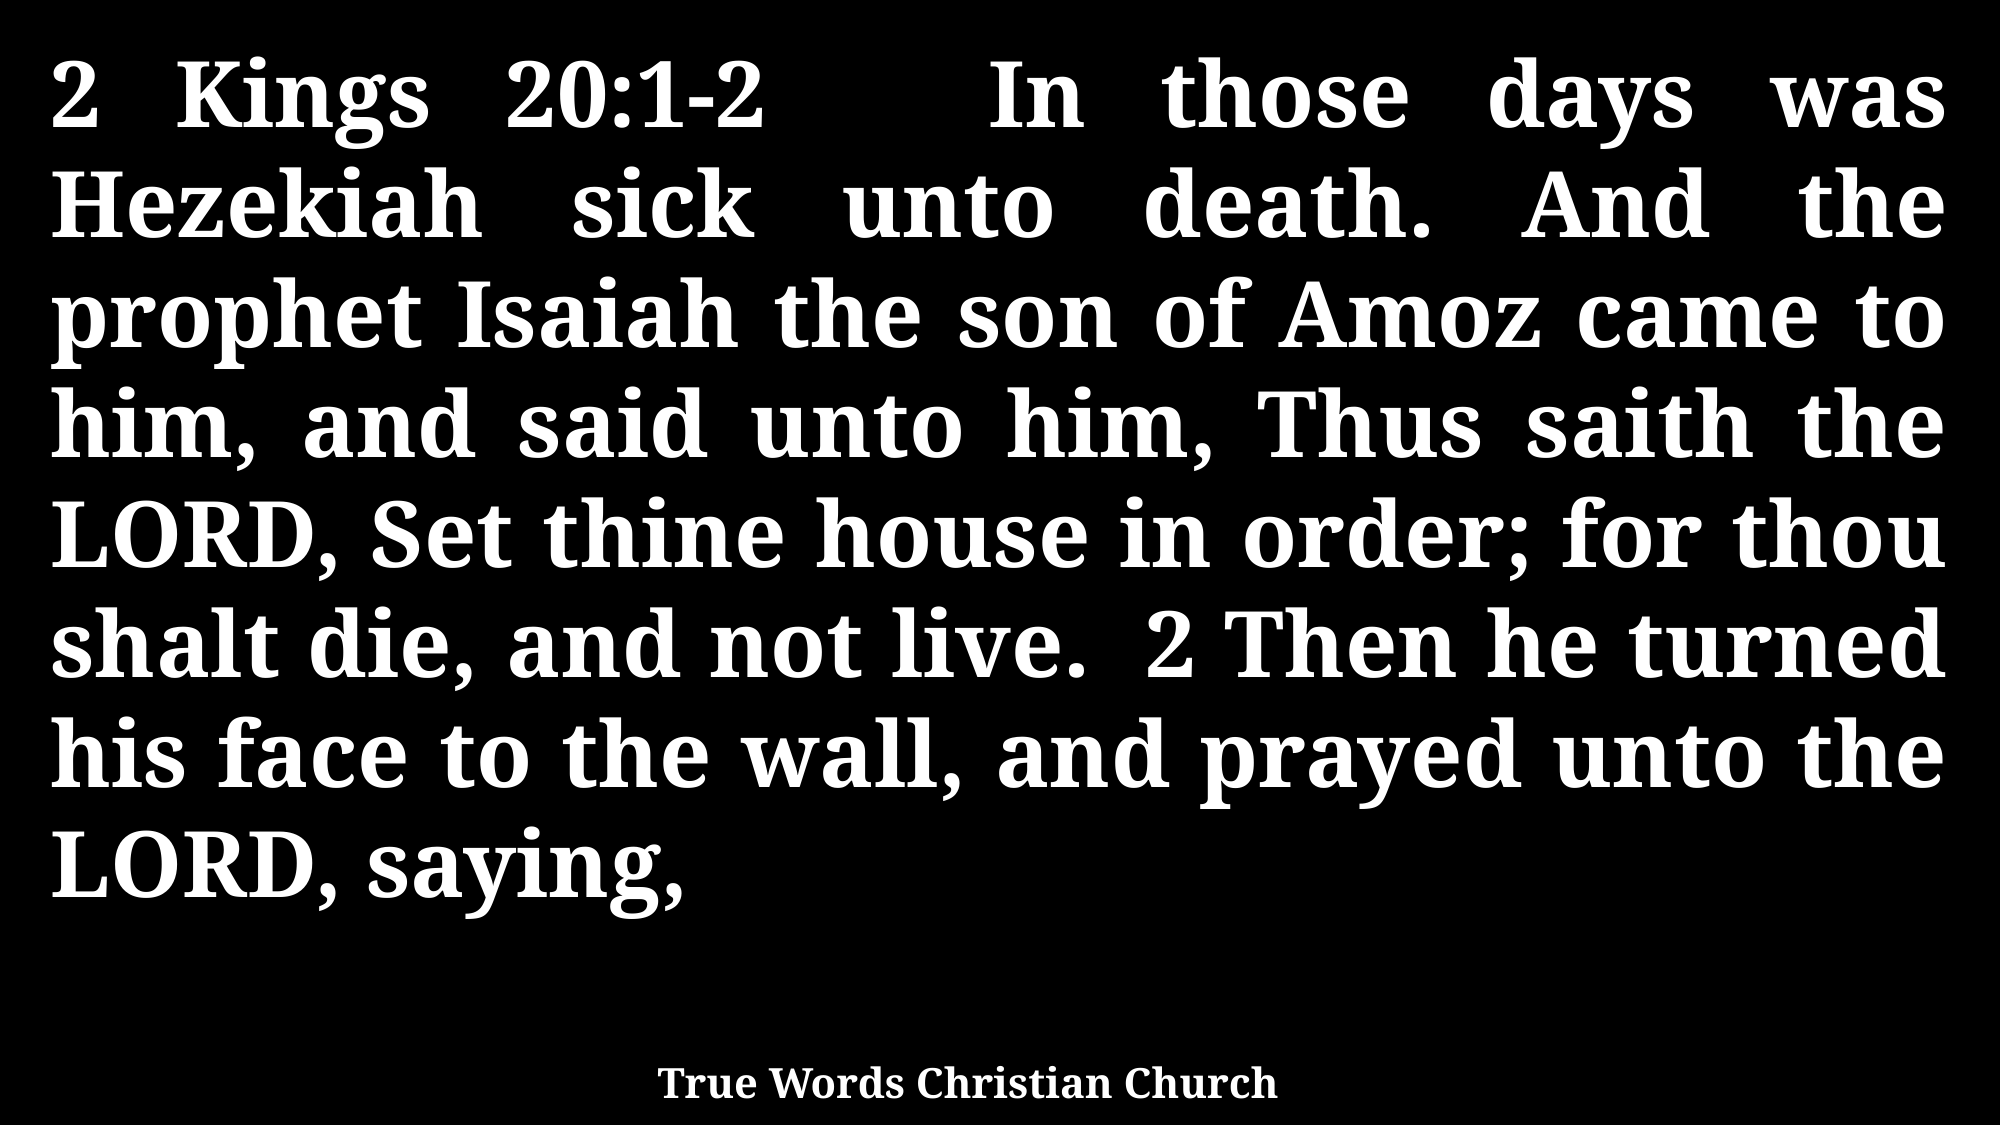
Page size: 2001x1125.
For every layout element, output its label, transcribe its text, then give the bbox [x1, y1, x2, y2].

text_box 2 Kings 20:1-2 In those days was Hezekiah sick unto death. And the prophet Isaiah the son of Amoz came to him, and said unto him, Thus saith the LORD, Set thine house in order; for thou shalt die, and not live. 2 Then he turned his face to the wall, and prayed unto the LORD, saying, [35, 28, 1965, 923]
text_box True Words Christian Church [642, 1049, 1294, 1114]
